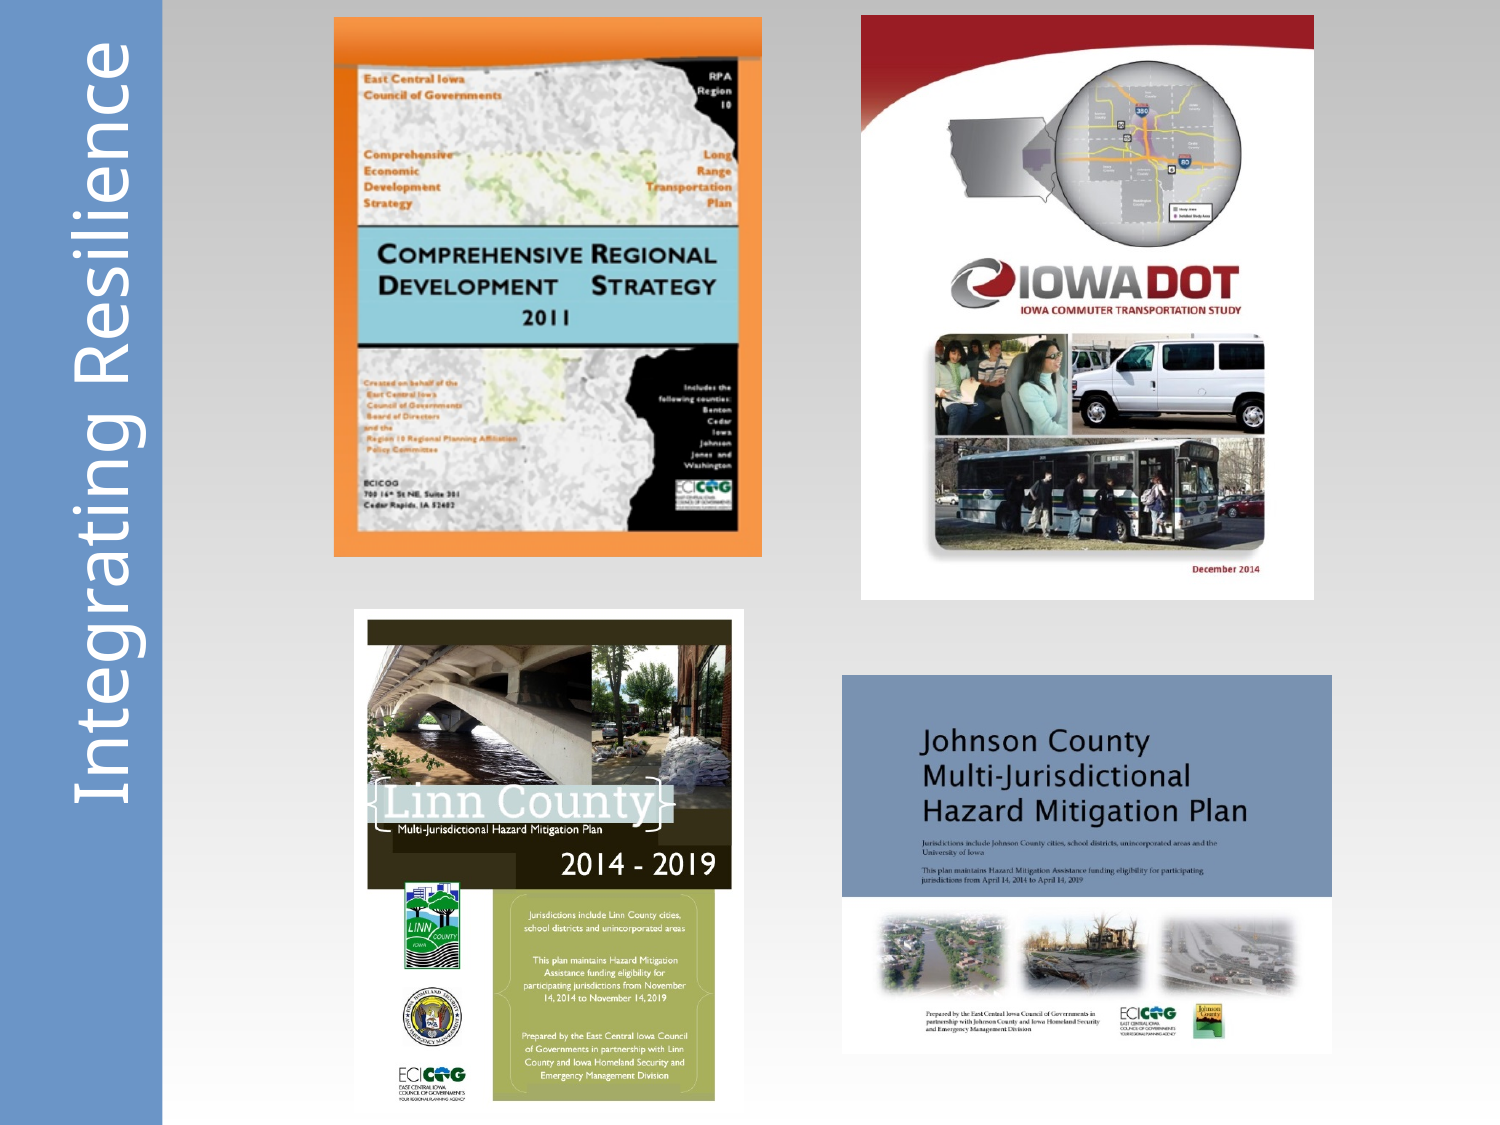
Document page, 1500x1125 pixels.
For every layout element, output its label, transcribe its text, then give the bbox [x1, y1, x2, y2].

picture [841, 675, 1332, 1054]
picture [333, 17, 763, 557]
text_box Integrating Resilience [46, 25, 152, 1125]
picture [354, 608, 744, 1113]
picture [861, 14, 1314, 601]
text_box [0, 0, 164, 1125]
